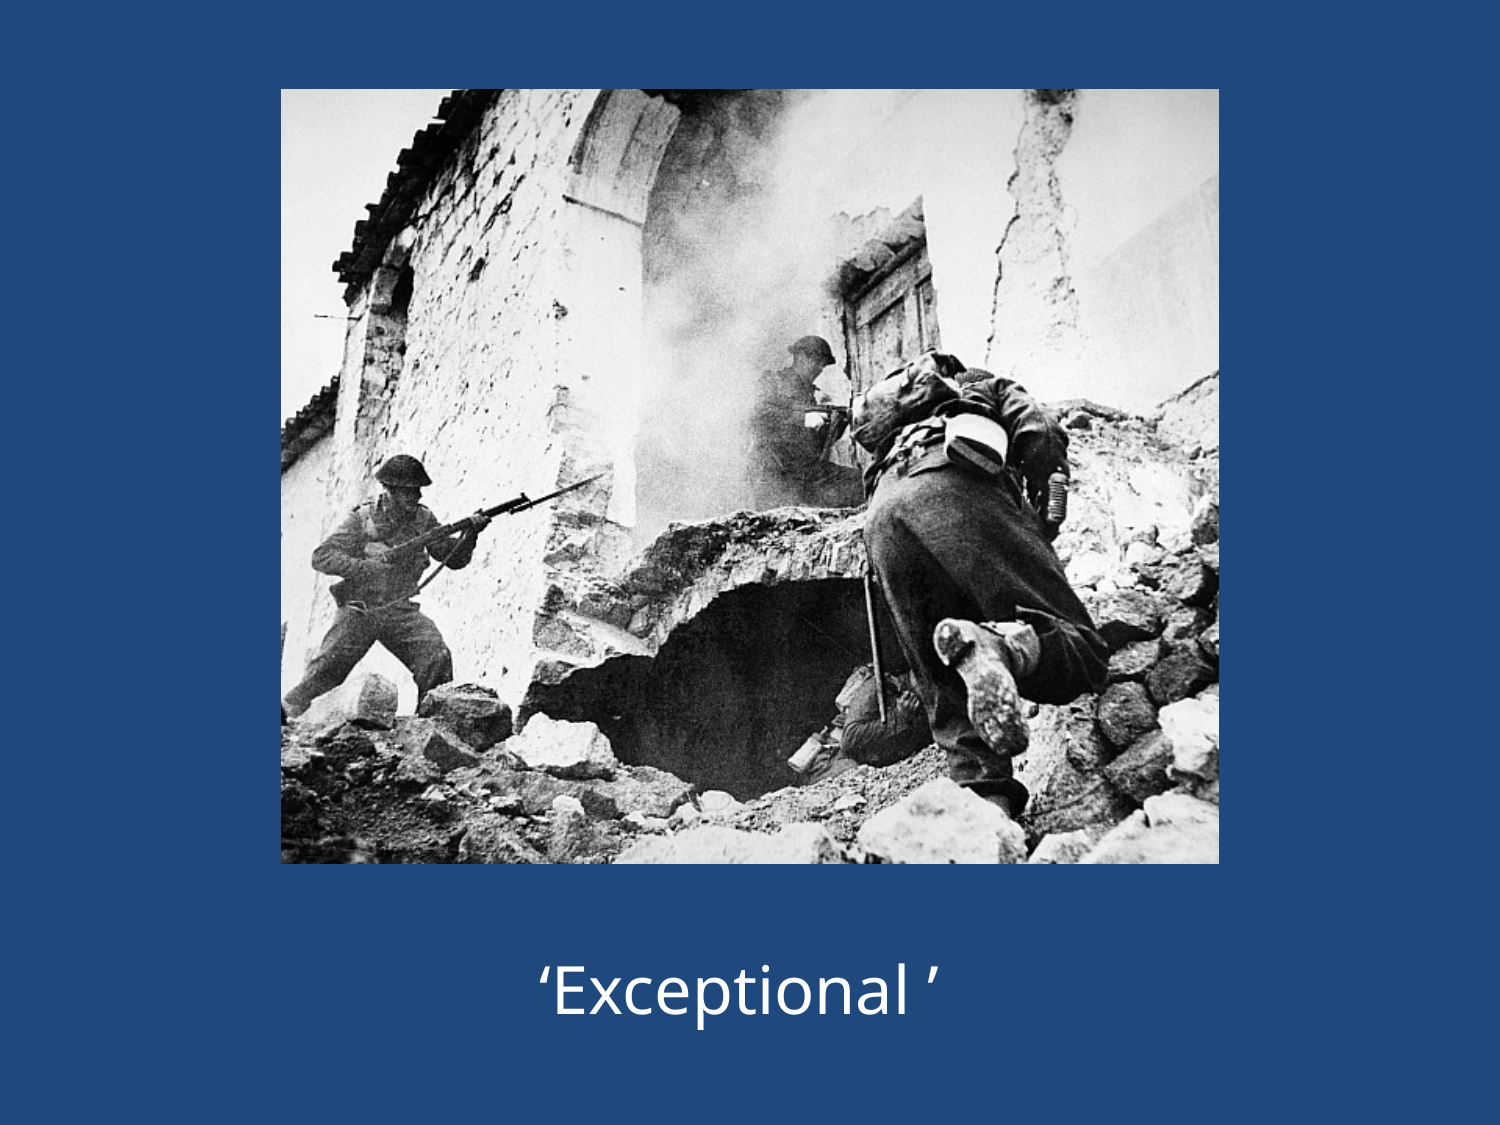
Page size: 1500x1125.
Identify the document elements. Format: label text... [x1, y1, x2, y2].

list ‘Exceptional ’ [0, 940, 1481, 1112]
picture [281, 89, 1219, 864]
